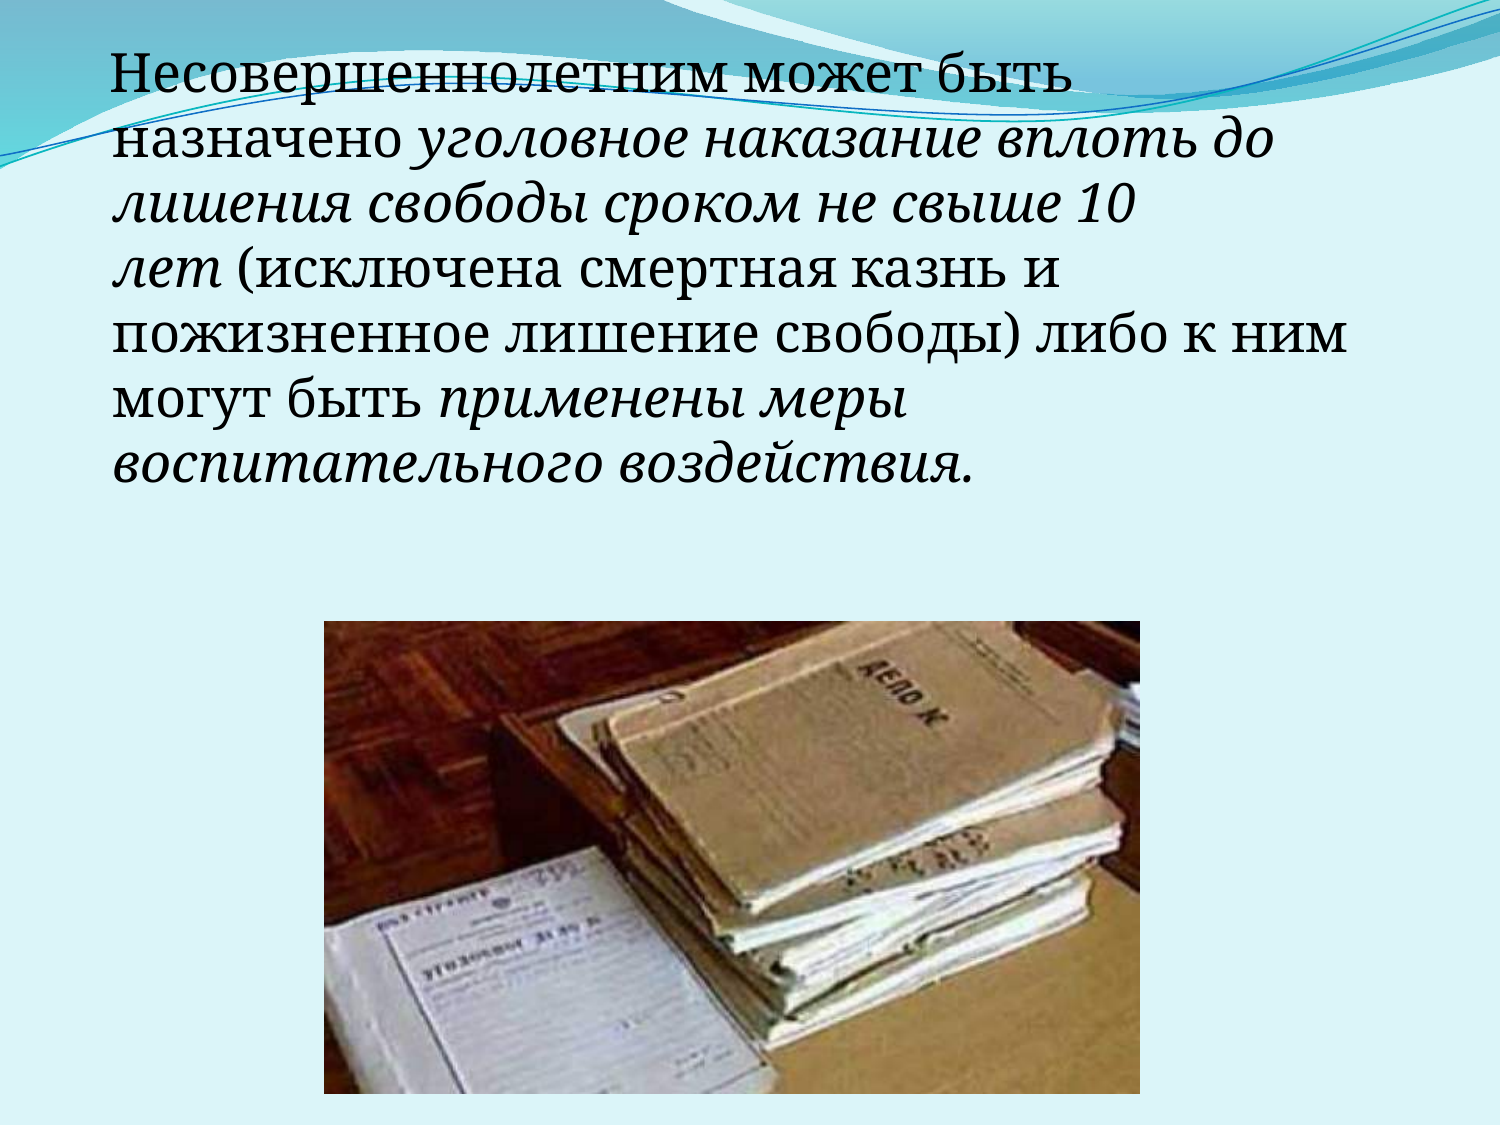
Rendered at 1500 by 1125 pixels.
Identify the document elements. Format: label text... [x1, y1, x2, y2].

picture [324, 621, 1140, 1095]
list Несовершеннолетним может быть назначено уголовное наказание вплоть до лишения свободы сроком не свыше 10 лет (исключена смертная казнь и пожизненное лишение свободы) либо к ним могут быть применены меры воспитательного воздействия. [53, 30, 1425, 1005]
